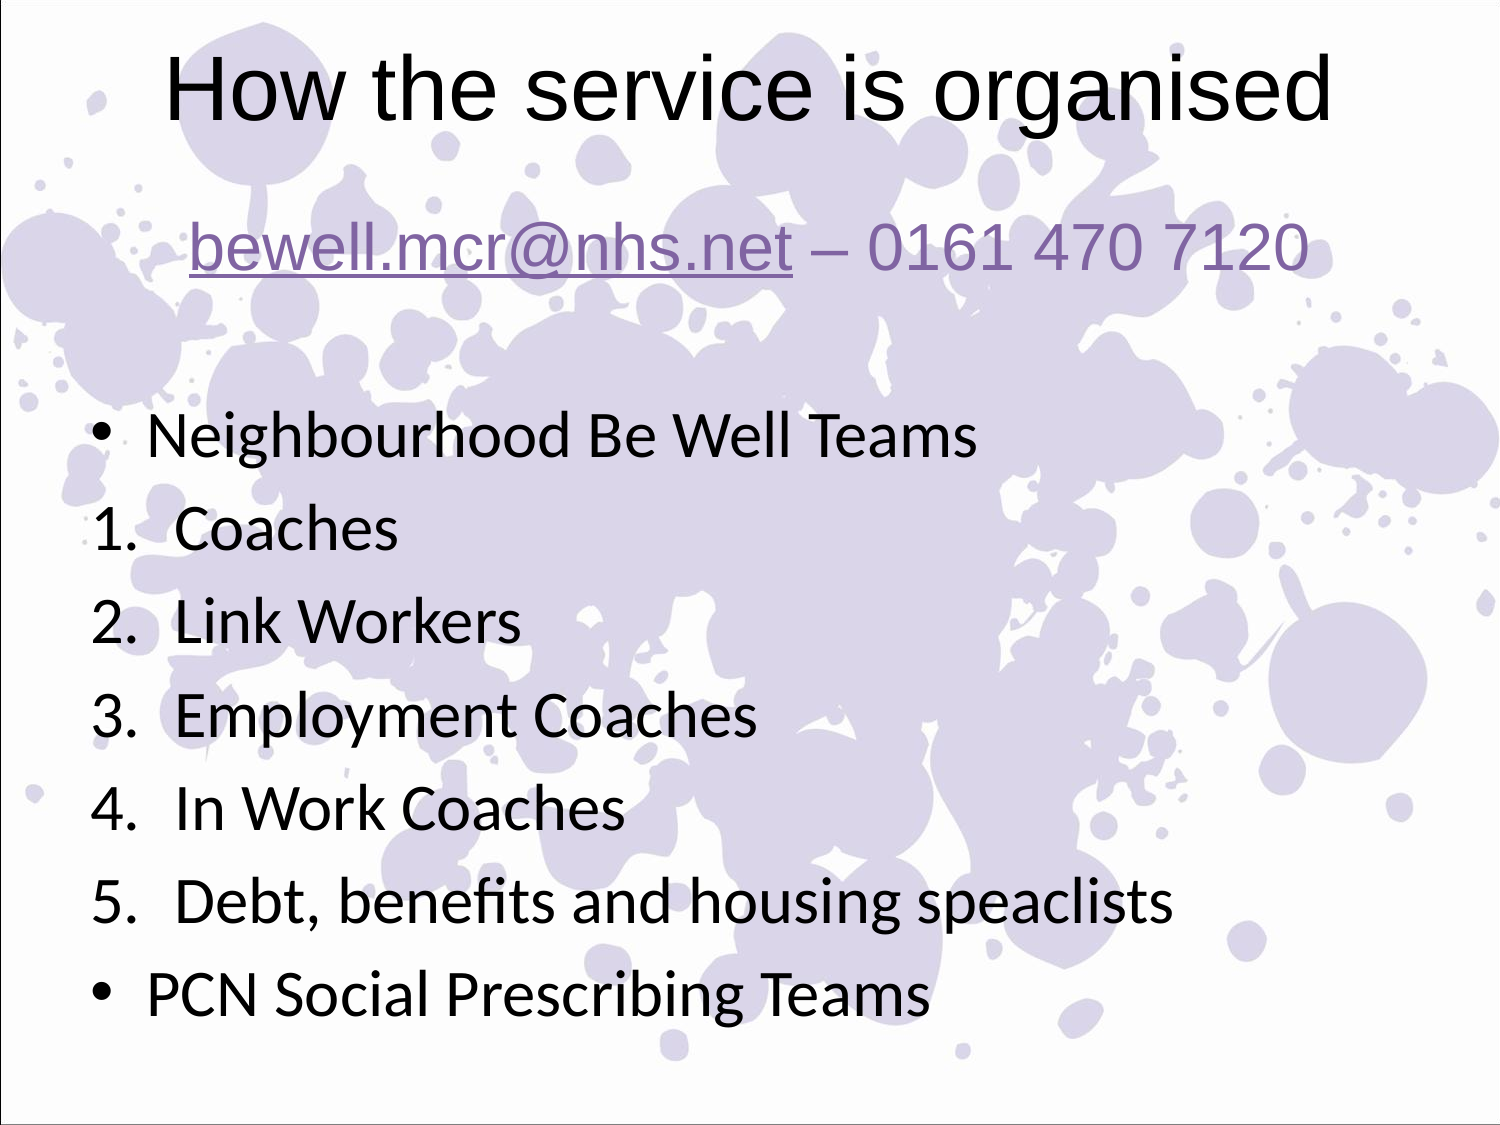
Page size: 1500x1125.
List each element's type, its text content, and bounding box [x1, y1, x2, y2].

title How the service is organised [75, 45, 1425, 196]
picture [0, 0, 1500, 1125]
list bewell.mcr@nhs.net – 0161 470 7120 Neighbourhood Be Well Teams Coaches Link Workers Employment Coaches In Work Coaches Debt, benefits and housing speaclists PCN Social Prescribing Teams [75, 196, 1425, 939]
